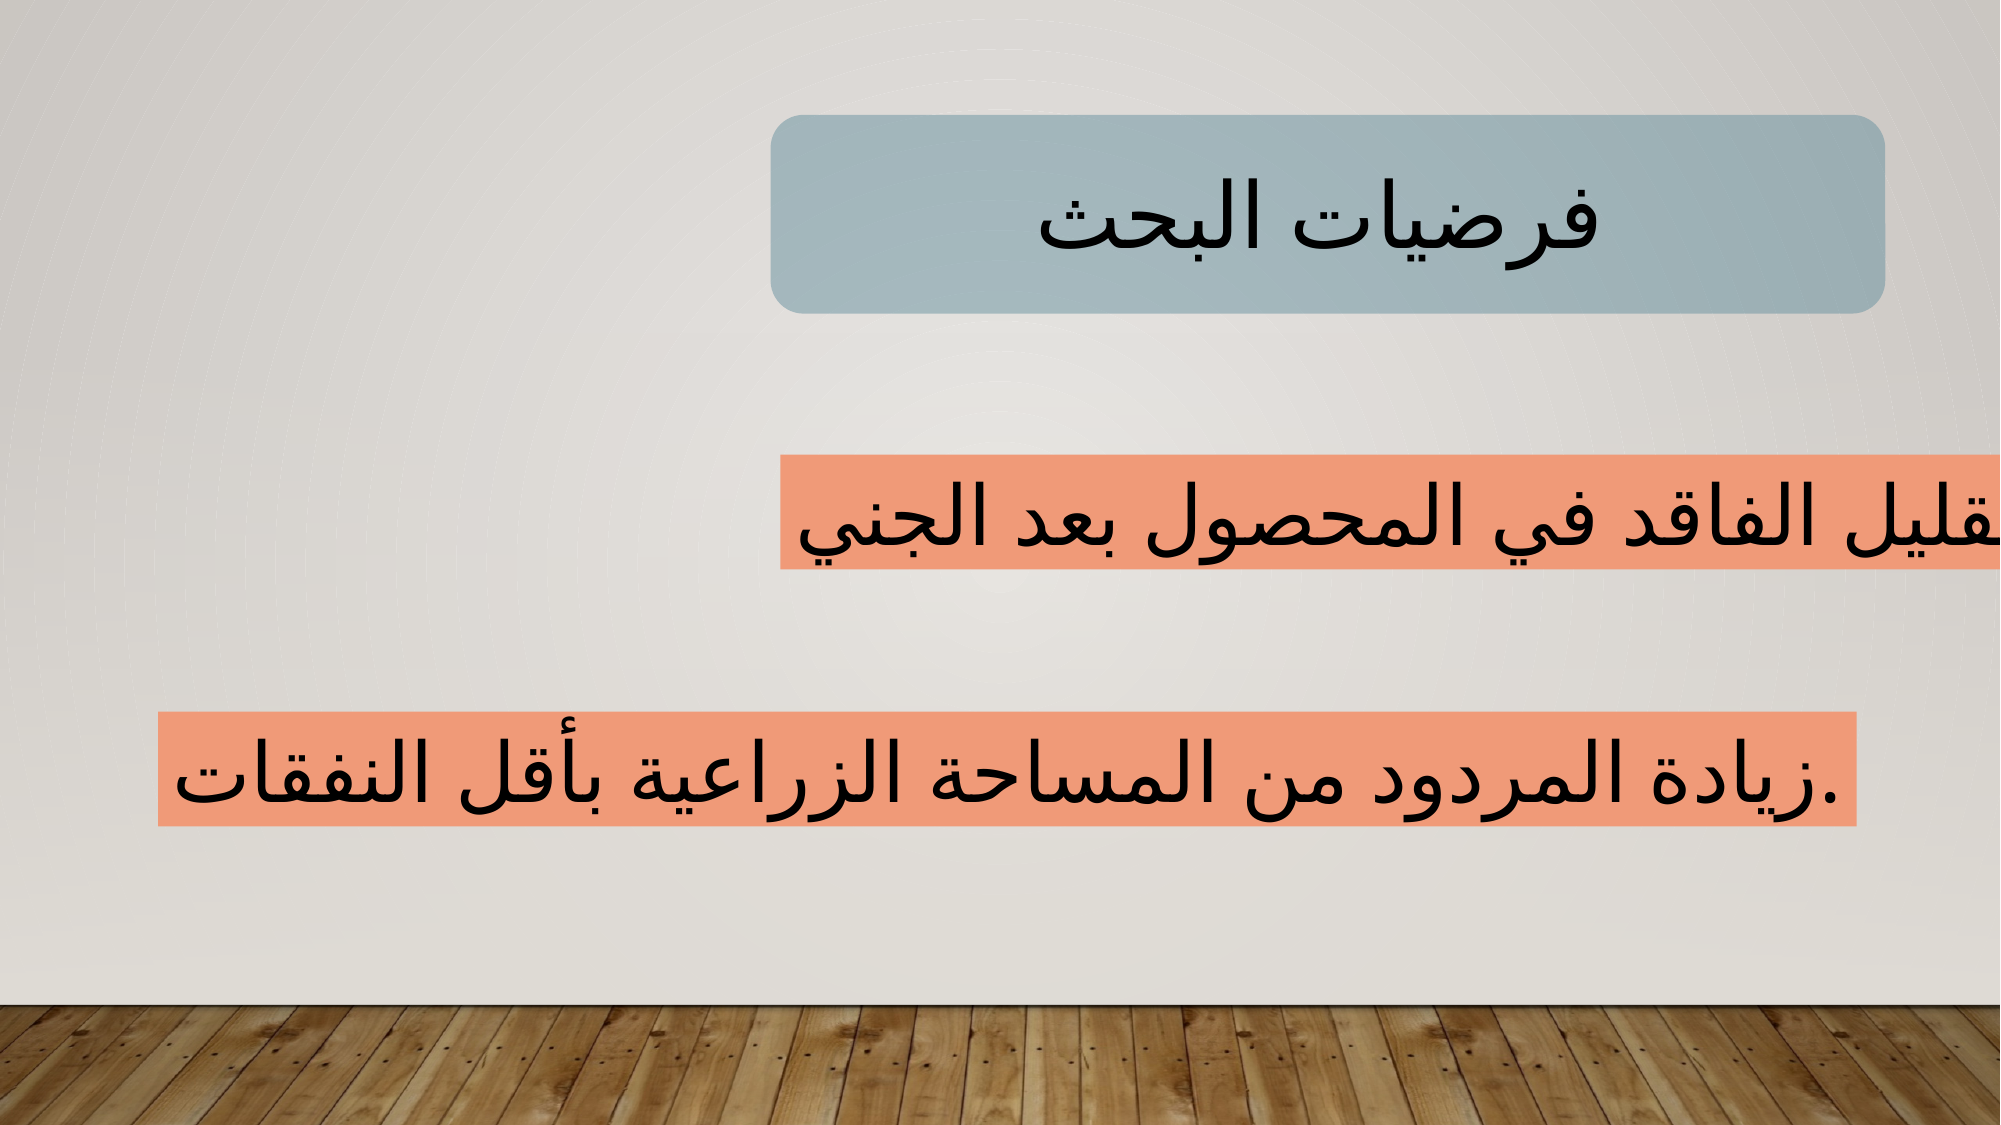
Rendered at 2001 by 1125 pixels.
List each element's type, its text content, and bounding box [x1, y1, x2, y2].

text_box تقليل الفاقد في المحصول بعد الجني. [780, 454, 2000, 570]
text_box فرضيات البحث [770, 149, 1619, 275]
picture [0, 1005, 2000, 1125]
text_box زيادة المردود من المساحة الزراعية بأقل النفقات. [158, 711, 1857, 827]
text_box [770, 114, 1886, 314]
text_box [735, 370, 1655, 496]
